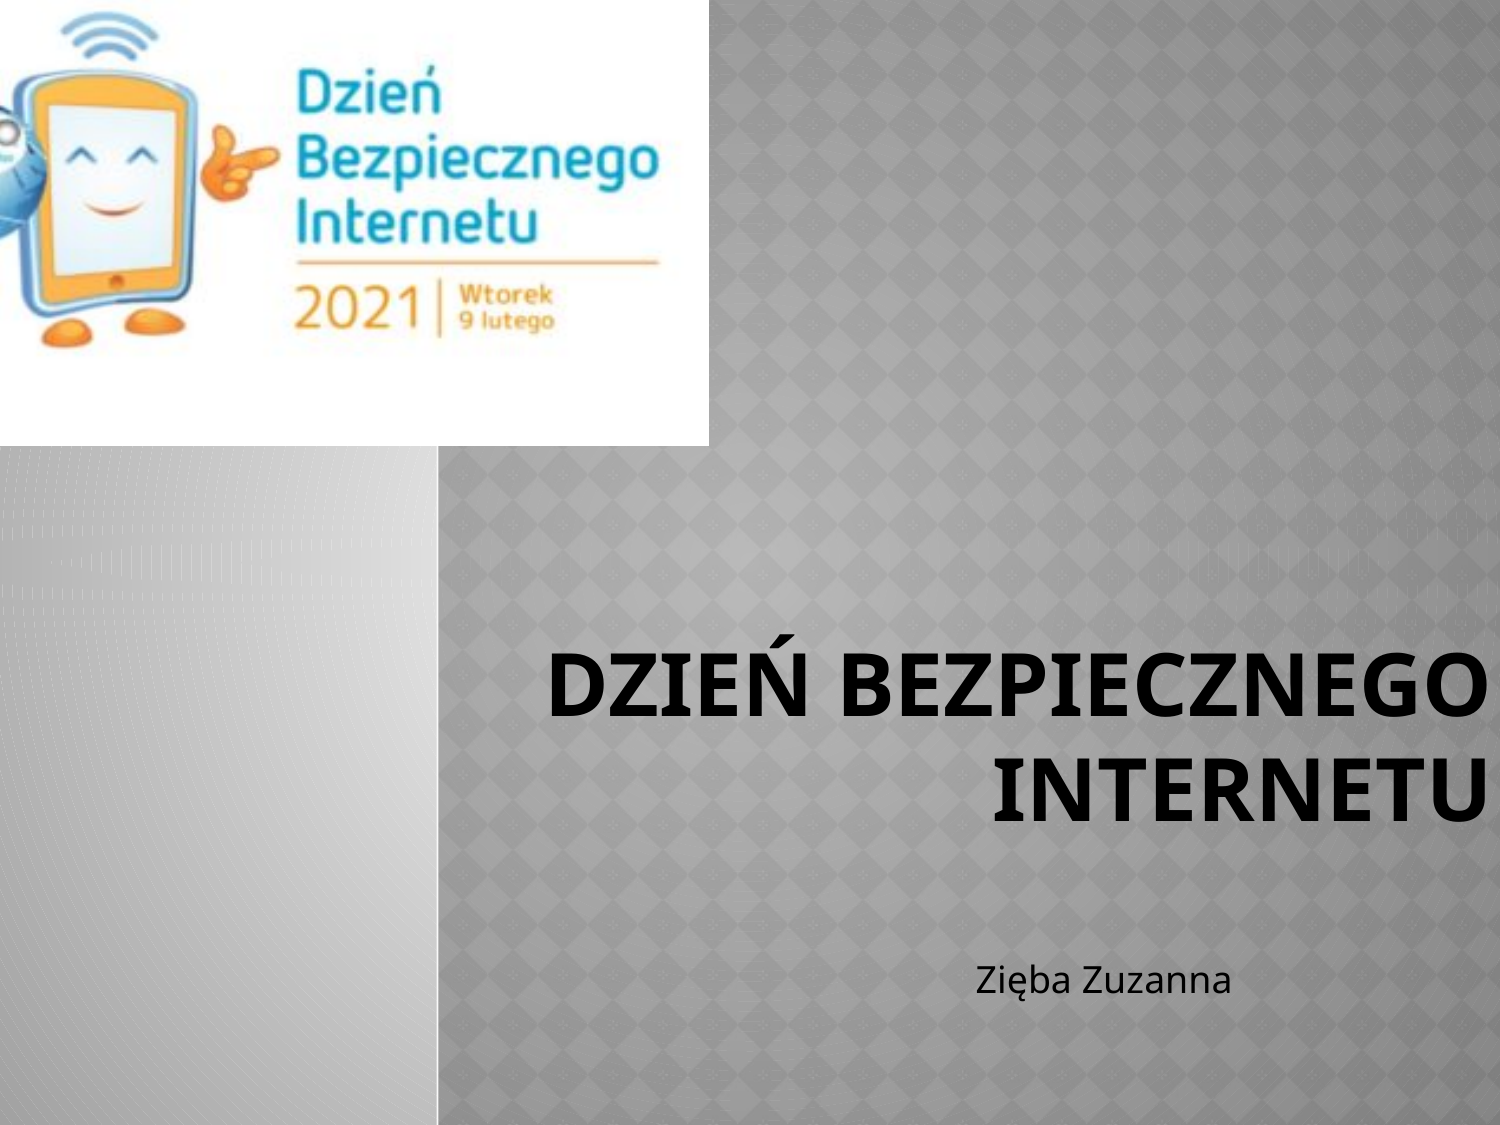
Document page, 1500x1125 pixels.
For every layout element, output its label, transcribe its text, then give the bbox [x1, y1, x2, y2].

picture [0, 0, 709, 446]
text_box Zięba Zuzanna [960, 949, 1465, 1009]
title Dzień Bezpiecznego Internetu [225, 597, 1500, 839]
